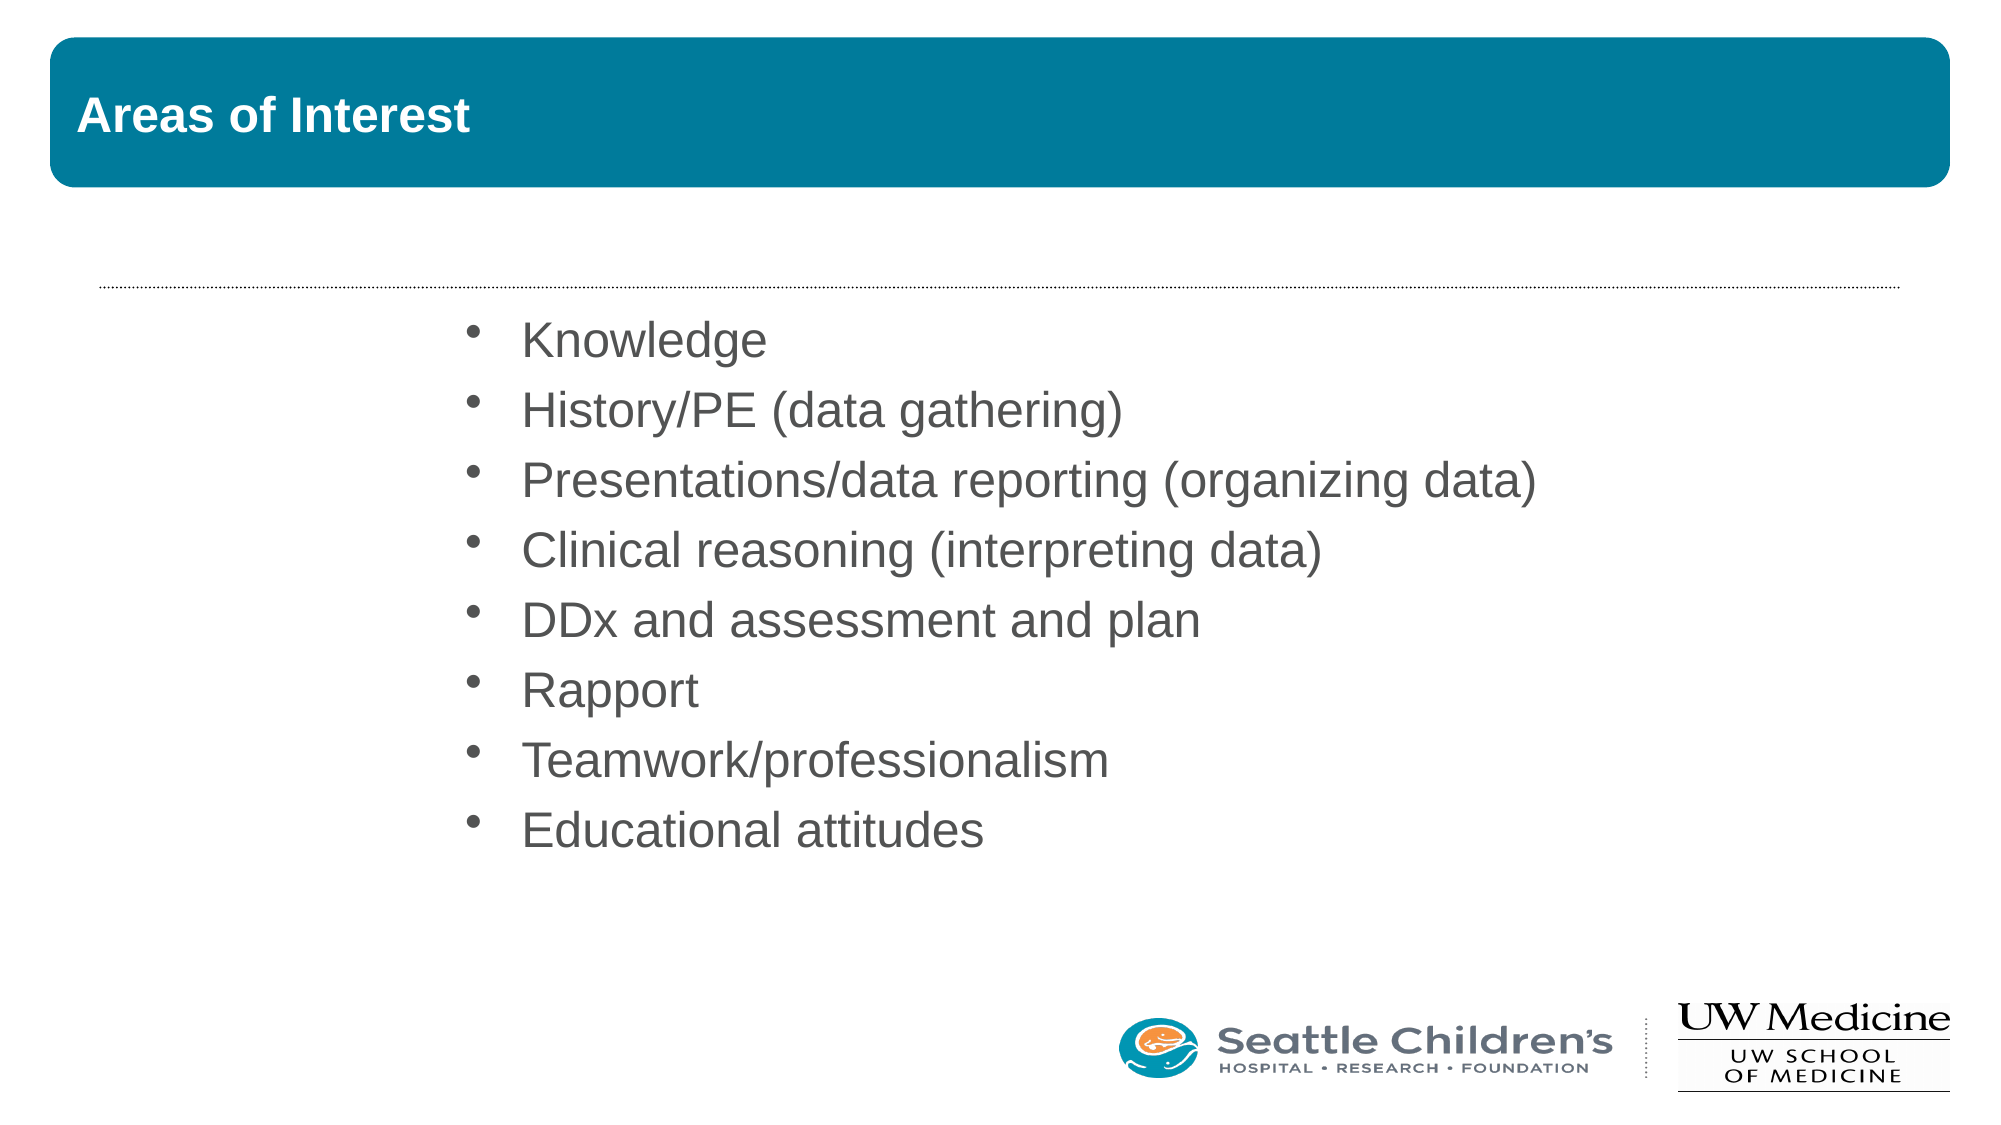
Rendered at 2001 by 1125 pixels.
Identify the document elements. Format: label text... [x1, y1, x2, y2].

list Knowledge History/PE (data gathering) Presentations/data reporting (organizing data) Clinical reasoning (interpreting data) DDx and assessment and plan Rapport Teamwork/professionalism Educational attitudes [450, 299, 1900, 975]
picture [1119, 1018, 1675, 1078]
title Areas of Interest [61, 75, 1912, 275]
picture [1678, 1003, 1950, 1092]
